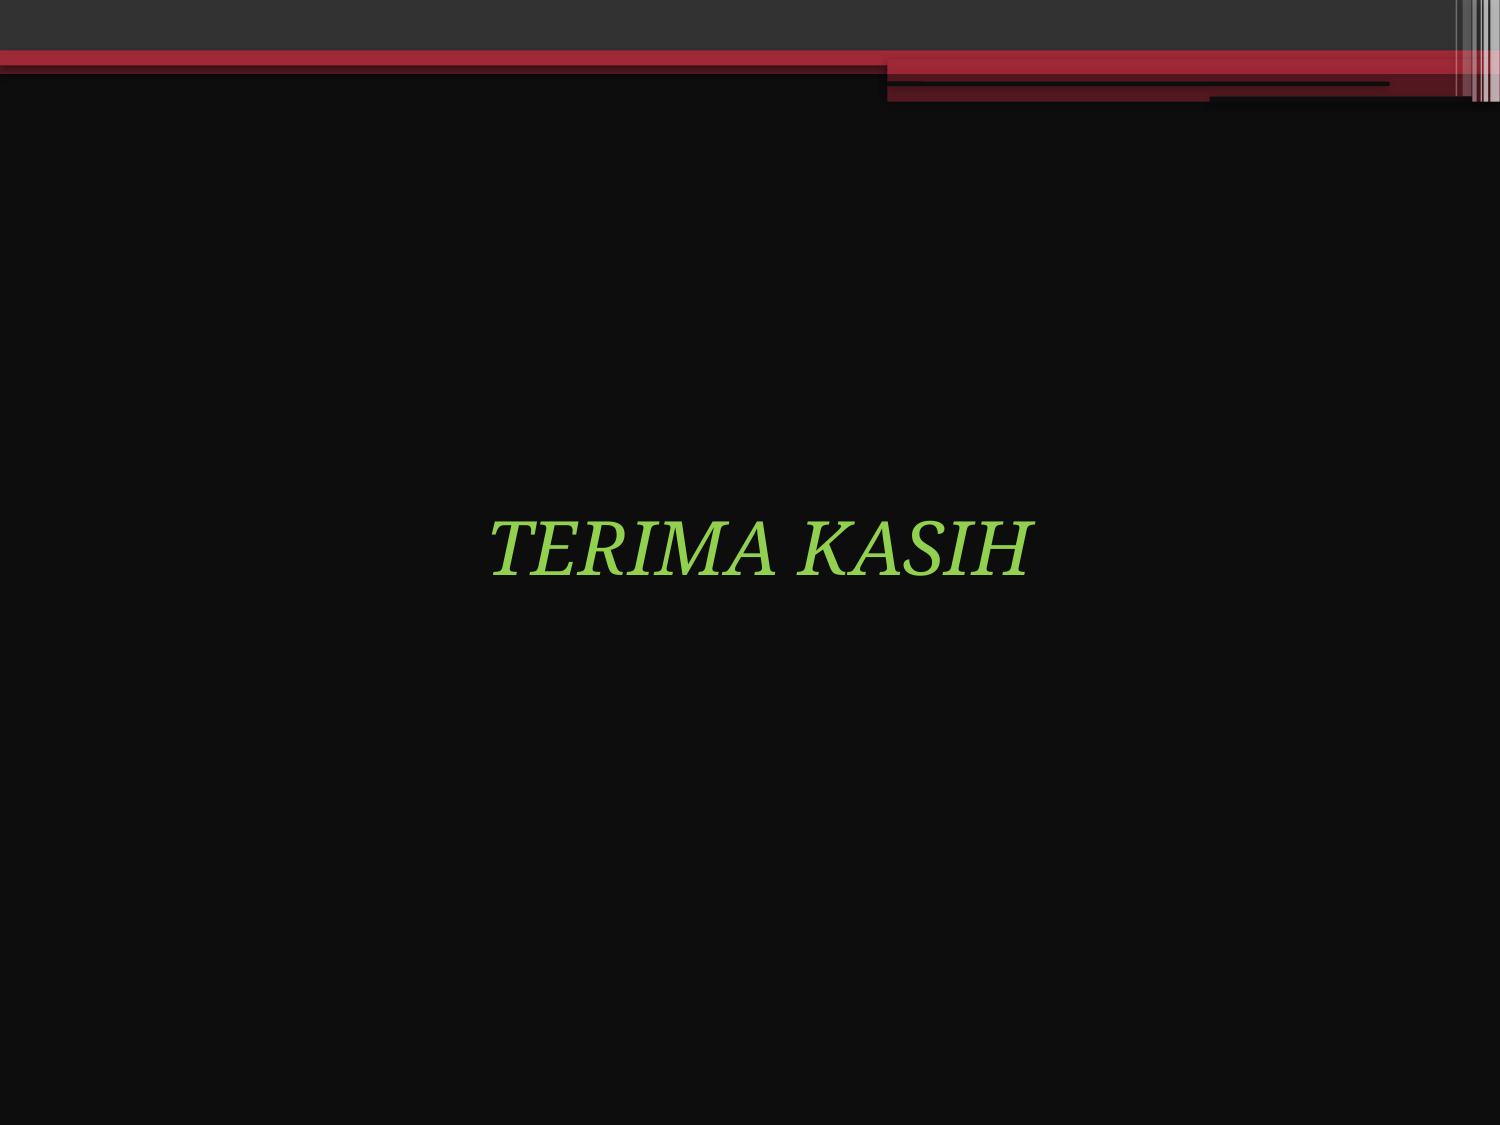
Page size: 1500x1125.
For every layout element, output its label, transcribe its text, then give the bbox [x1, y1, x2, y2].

list TERIMA KASIH [75, 187, 1425, 897]
